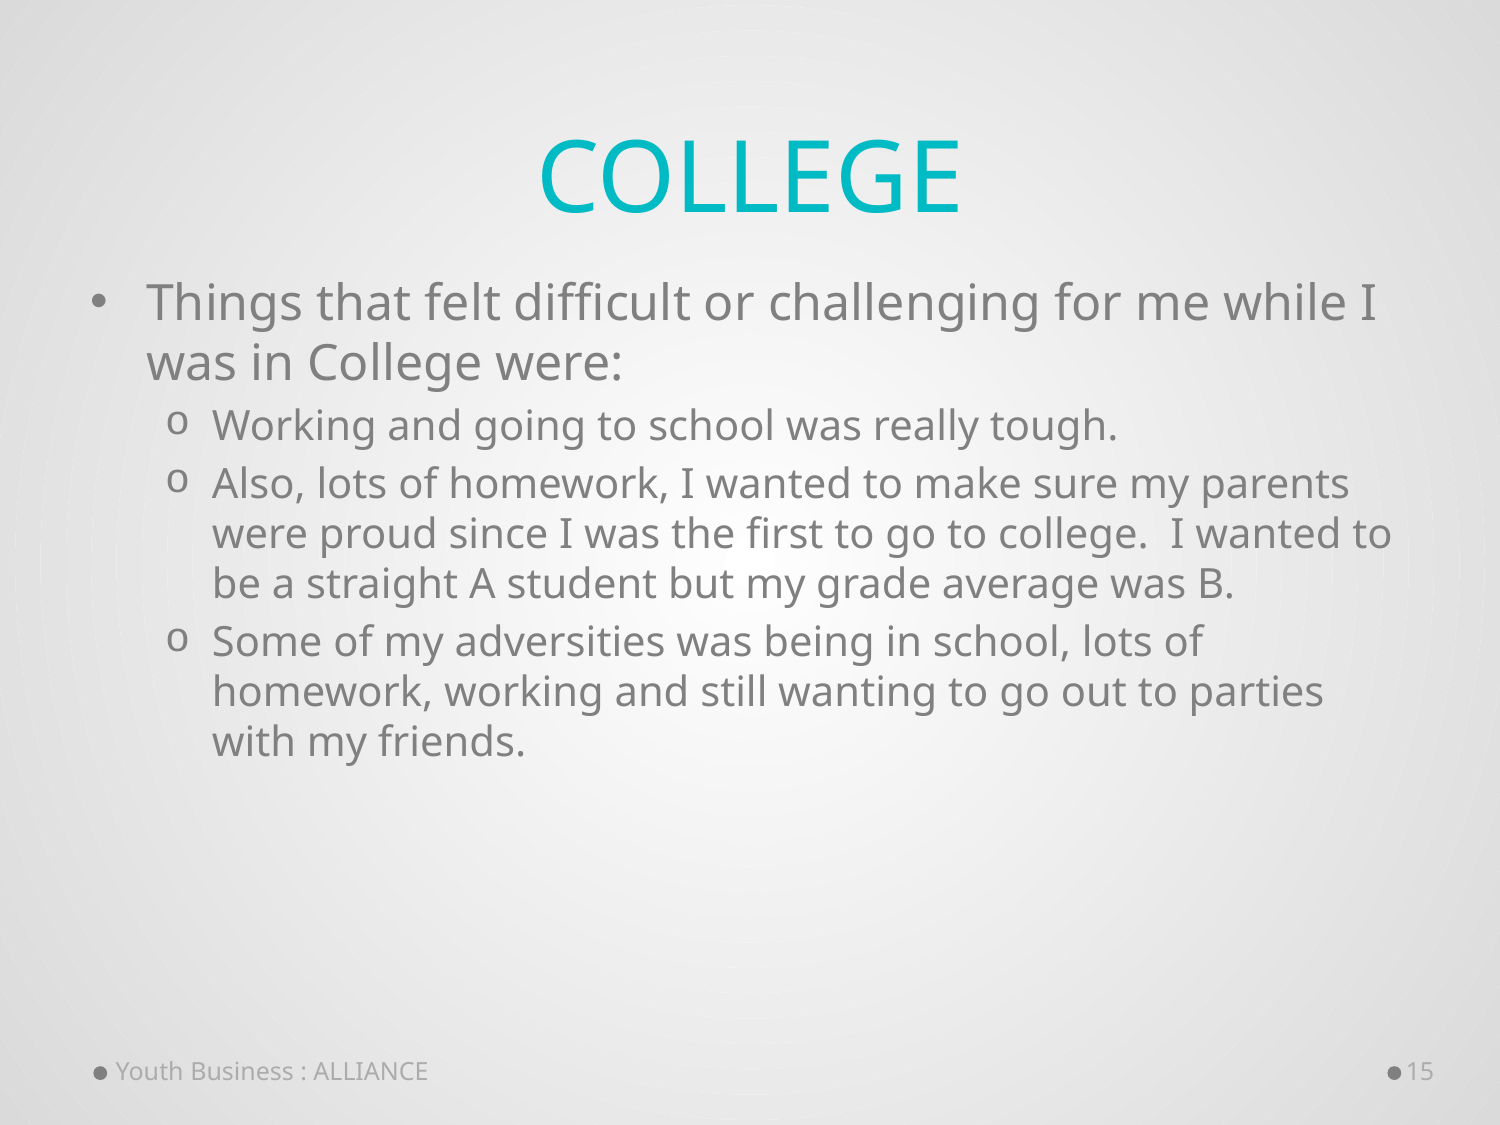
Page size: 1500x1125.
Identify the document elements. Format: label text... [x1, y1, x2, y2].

list Things that felt difficult or challenging for me while I was in College were: Working and going to school was really tough. Also, lots of homework, I wanted to make sure my parents were proud since I was the first to go to college. I wanted to be a straight A student but my grade average was B. Some of my adversities was being in school, lots of homework, working and still wanting to go out to parties with my friends. [75, 262, 1425, 1005]
footer Youth Business : ALLIANCE [108, 1042, 576, 1103]
title College [75, 22, 1425, 240]
slide_number 15 [1401, 1042, 1494, 1103]
